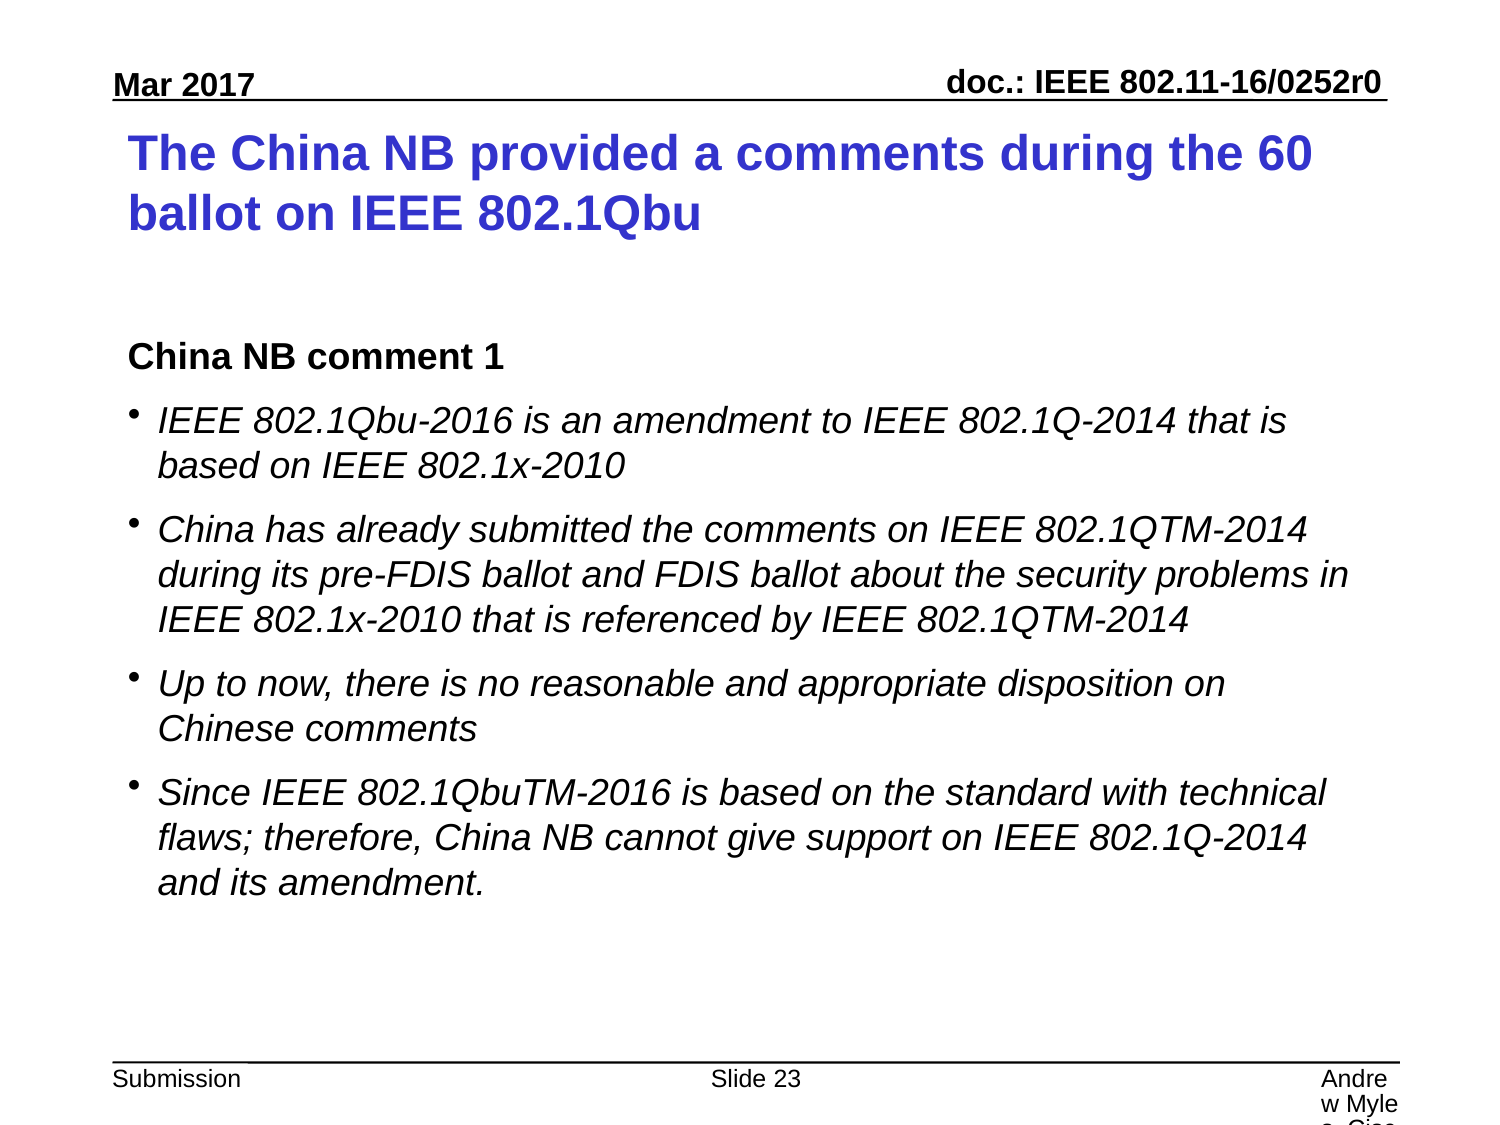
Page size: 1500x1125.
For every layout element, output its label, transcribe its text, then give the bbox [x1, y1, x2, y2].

slide_number Slide 23 [709, 1061, 803, 1093]
footer Andrew Myles, Cisco [1320, 1061, 1402, 1093]
list China NB comment 1 IEEE 802.1Qbu-2016 is an amendment to IEEE 802.1Q-2014 that is based on IEEE 802.1x-2010 China has already submitted the comments on IEEE 802.1QTM-2014 during its pre-FDIS ballot and FDIS ballot about the security problems in IEEE 802.1x-2010 that is referenced by IEEE 802.1QTM-2014 Up to now, there is no reasonable and appropriate disposition on Chinese comments Since IEEE 802.1QbuTM-2016 is based on the standard with technical flaws; therefore, China NB cannot give support on IEEE 802.1Q-2014 and its amendment. [112, 324, 1388, 1000]
title The China NB provided a comments during the 60 ballot on IEEE 802.1Qbu [112, 112, 1388, 288]
